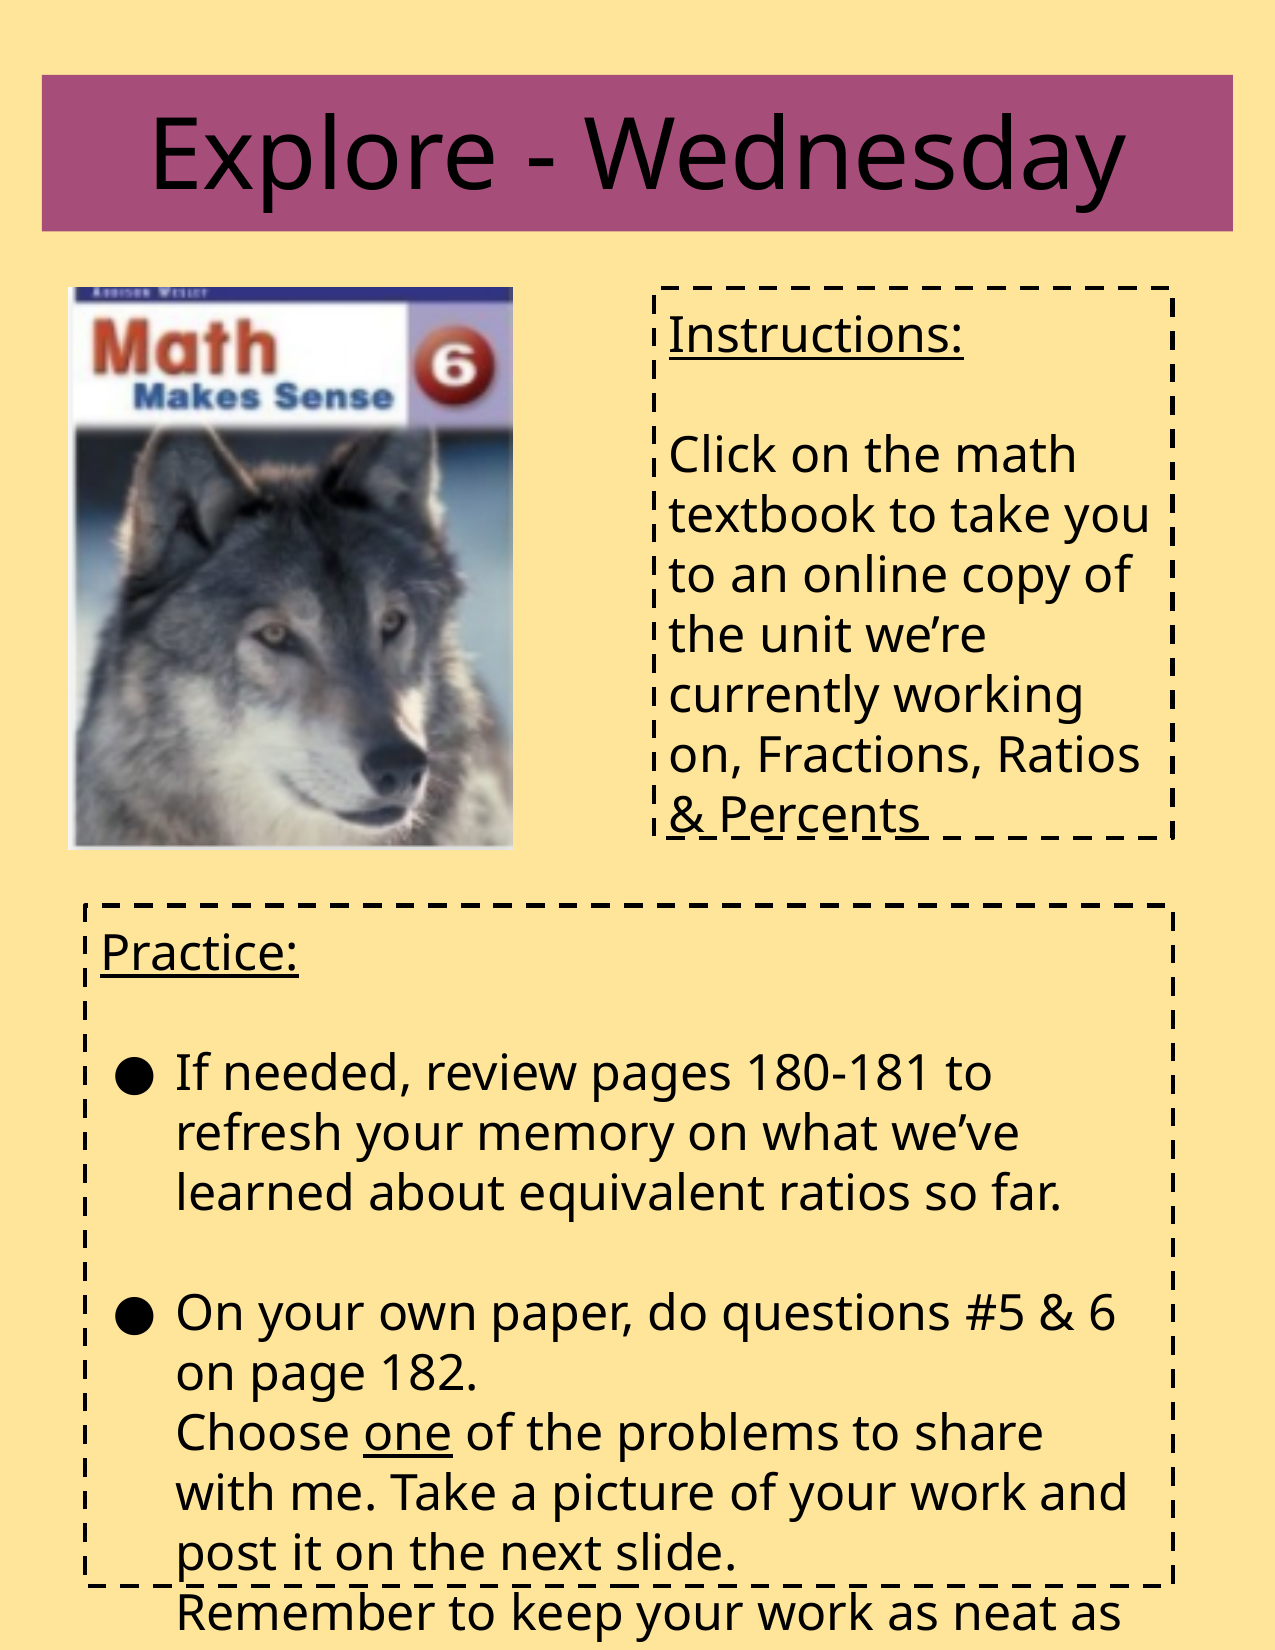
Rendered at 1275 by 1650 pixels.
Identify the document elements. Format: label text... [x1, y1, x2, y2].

table_cell [598, 1603, 620, 1641]
table_cell [799, 1603, 823, 1630]
table_cell [209, 1603, 231, 1630]
text_box Practice: If needed, review pages 180-181 to refresh your memory on what we’ve learned about equivalent ratios so far. On your own paper, do questions #5 & 6 on page 182. Choose one of the problems to share with me. Take a picture of your work and post it on the next slide. Remember to keep your work as neat as possible and to include a summary sentence. [85, 905, 1173, 1587]
table_cell [957, 1603, 978, 1629]
table_cell [469, 1603, 493, 1630]
table_cell [852, 1593, 871, 1629]
table_cell [389, 1603, 411, 1630]
table_cell [284, 1603, 306, 1630]
table_cell [918, 1603, 936, 1630]
table_cell [696, 1604, 718, 1630]
table_cell [665, 1603, 689, 1630]
table_cell [831, 1603, 845, 1629]
table_cell [986, 1603, 1008, 1630]
table_cell [515, 1593, 534, 1629]
text_box Instructions: Click on the math textbook to take you to an online copy of the unit we’re currently working on, Fractions, Ratios & Percents [653, 287, 1173, 838]
table_cell [728, 1603, 742, 1629]
table_cell [180, 1595, 203, 1629]
table_cell [314, 1603, 351, 1629]
table_cell [539, 1603, 561, 1630]
table_cell [1073, 1603, 1093, 1630]
table_cell [449, 1598, 464, 1630]
table_cell [637, 1604, 660, 1641]
text_box Explore - Wednesday [41, 74, 1233, 232]
table_cell [239, 1603, 276, 1629]
table_cell [1014, 1603, 1034, 1630]
table_cell [890, 1603, 910, 1630]
picture [68, 287, 513, 850]
table_cell [759, 1604, 795, 1629]
table_cell [361, 1593, 383, 1630]
table_cell [420, 1603, 434, 1629]
table_cell [1040, 1598, 1055, 1630]
table_cell [568, 1603, 590, 1630]
table_cell [1101, 1603, 1119, 1630]
